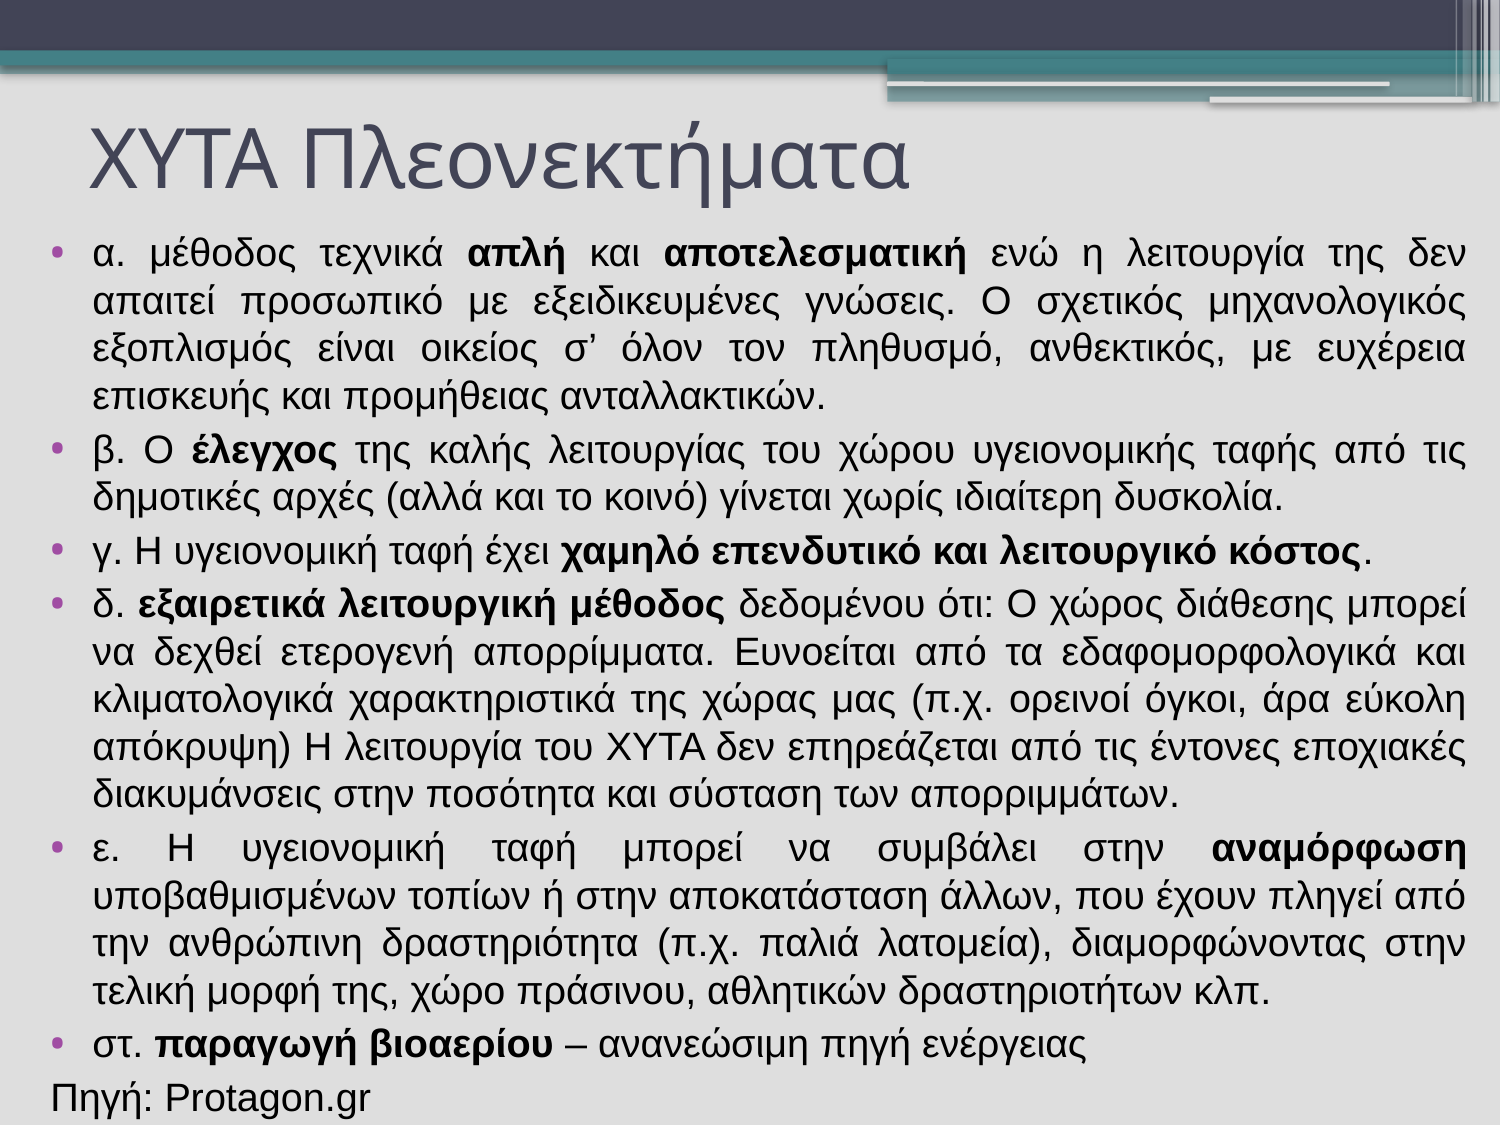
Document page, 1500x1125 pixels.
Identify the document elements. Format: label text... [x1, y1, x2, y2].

title ΧΥΤΑ Πλεονεκτήματα [75, 90, 1425, 219]
list α. μέθοδος τεχνικά απλή και αποτελεσματική ενώ η λειτουργία της δεν απαιτεί προσωπικό με εξειδικευμένες γνώσεις. Ο σχετικός μηχανολογικός εξοπλισμός είναι οικείος σ’ όλον τον πληθυσμό, ανθεκτικός, με ευχέρεια επισκευής και προμήθειας ανταλλακτικών. β. Ο έλεγχος της καλής λειτουργίας του χώρου υγειονομικής ταφής από τις δημοτικές αρχές (αλλά και το κοινό) γίνεται χωρίς ιδιαίτερη δυσκολία. γ. Η υγειονομική ταφή έχει χαμηλό επενδυτικό και λειτουργικό κόστος. δ. εξαιρετικά λειτουργική μέθοδος δεδομένου ότι: Ο χώρος διάθεσης μπορεί να δεχθεί ετερογενή απορρίμματα. Ευνοείται από τα εδαφομορφολογικά και κλιματολογικά χαρακτηριστικά της χώρας μας (π.χ. ορεινοί όγκοι, άρα εύκολη απόκρυψη) Η λειτουργία του ΧΥΤΑ δεν επηρεάζεται από τις έντονες εποχιακές διακυμάνσεις στην ποσότητα και σύσταση των απορριμμάτων. ε. Η υγειονομική ταφή μπορεί να συμβάλει στην αναμόρφωση υποβαθμισμένων τοπίων ή στην αποκατάσταση άλλων, που έχουν πληγεί από την ανθρώπινη δραστηριότητα (π.χ. παλιά λατομεία), διαμορφώνοντας στην τελική μορφή της, χώρο πράσινου, αθλητικών δραστηριοτήτων κλπ. στ. παραγωγή βιοαερίου – ανανεώσιμη πηγή ενέργειας Πηγή: Protagon.gr [17, 219, 1483, 1079]
